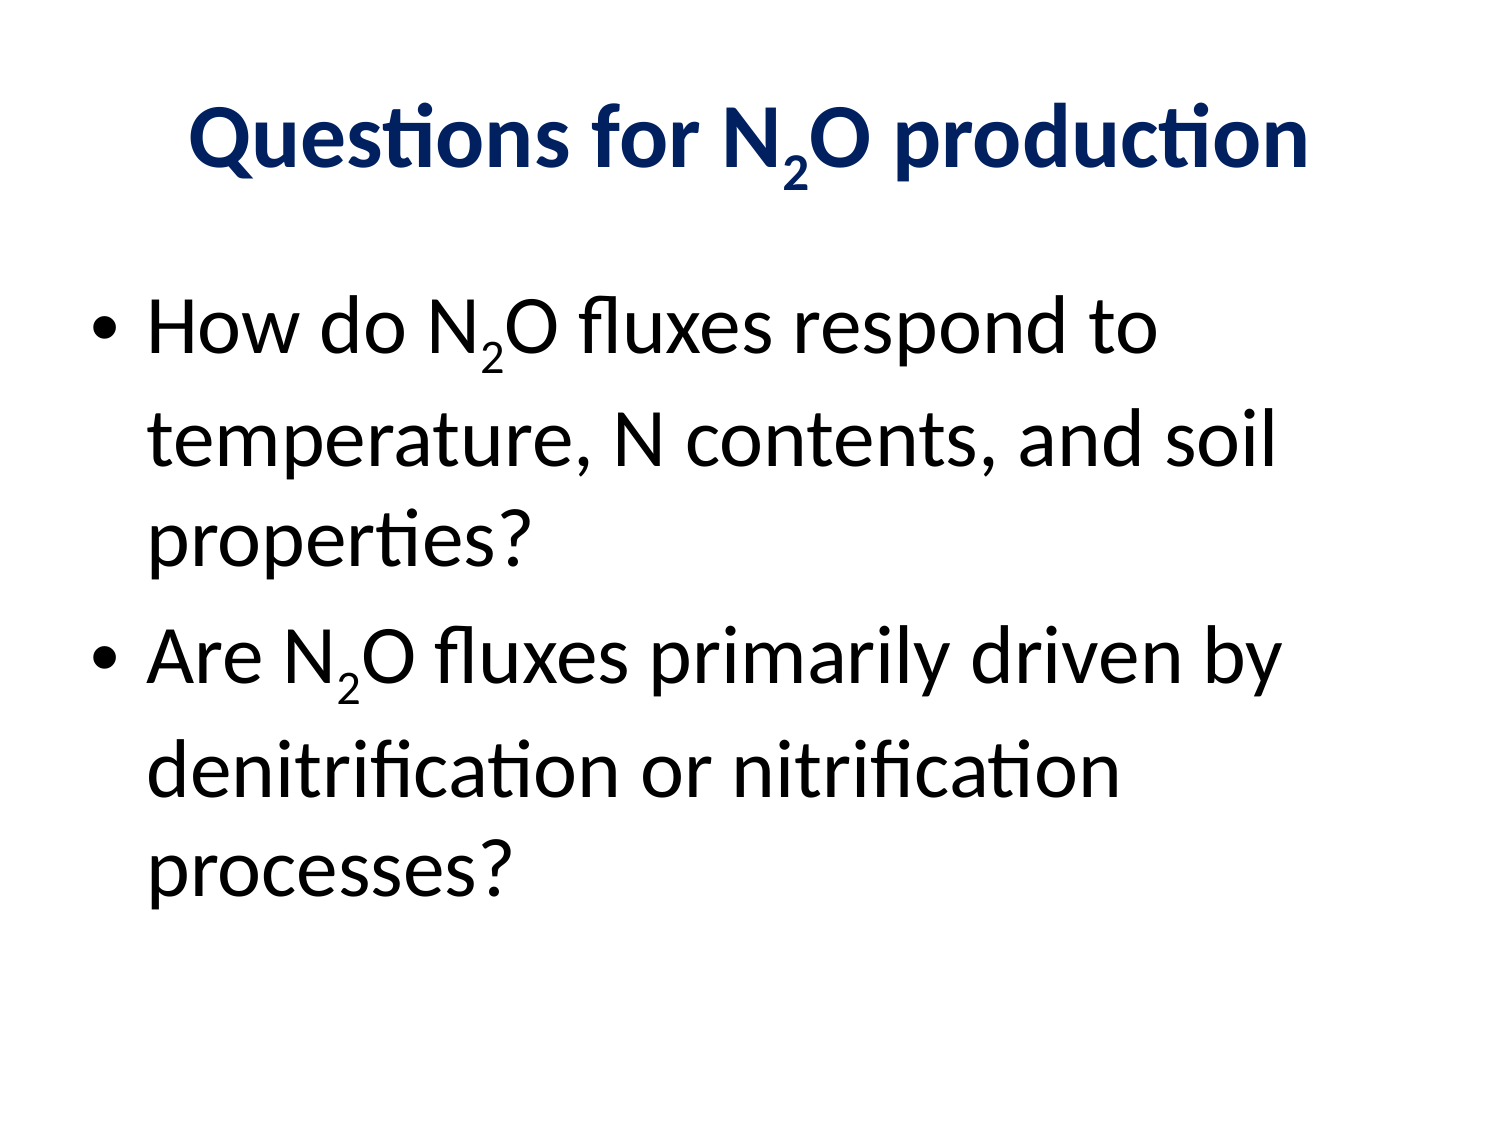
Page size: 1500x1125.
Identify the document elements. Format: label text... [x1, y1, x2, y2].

list How do N2O fluxes respond to temperature, N contents, and soil properties? Are N2O fluxes primarily driven by denitrification or nitrification processes? [75, 262, 1425, 1005]
title Questions for N2O production [75, 45, 1425, 233]
